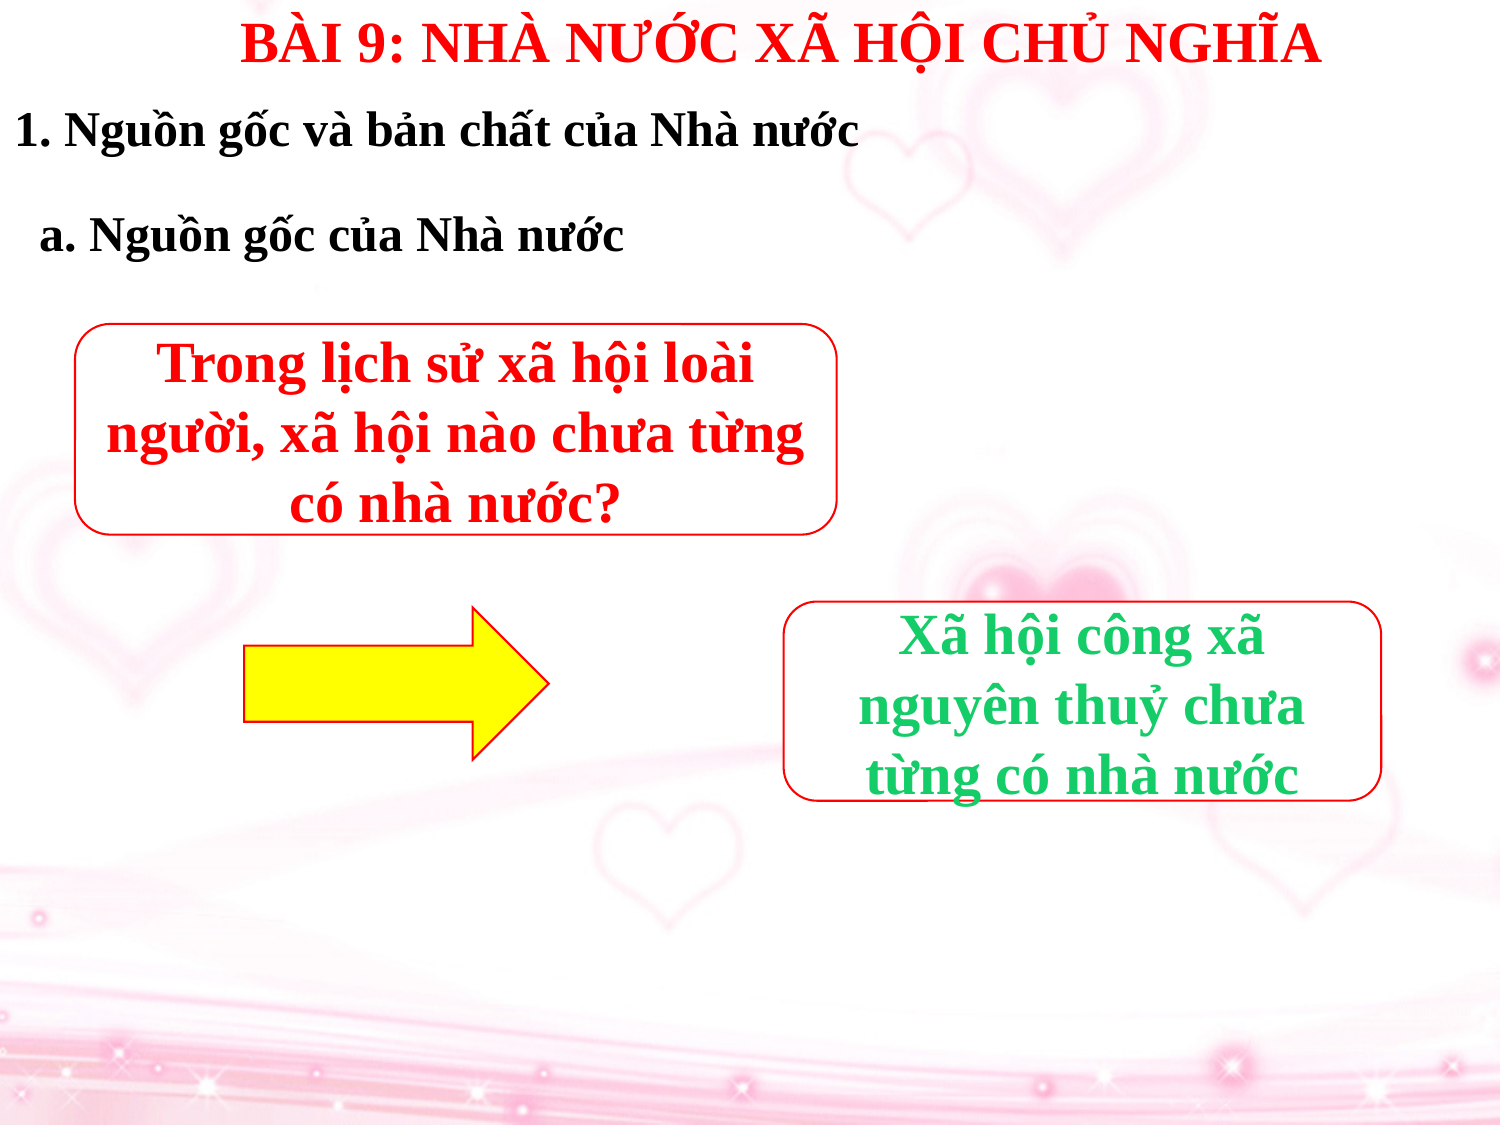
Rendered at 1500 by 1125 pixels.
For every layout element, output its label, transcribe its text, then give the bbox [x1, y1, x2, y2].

text_box [243, 605, 551, 763]
text_box Trong lịch sử xã hội loài người, xã hội nào chưa từng có nhà nước? [73, 322, 838, 536]
text_box 1. Nguồn gốc và bản chất của Nhà nước [0, 88, 1500, 164]
text_box a. Nguồn gốc của Nhà nước [24, 193, 779, 269]
text_box BÀI 9: NHÀ NƯỚC XÃ HỘI CHỦ NGHĨA [106, 0, 1457, 82]
picture [0, 0, 1500, 88]
text_box Xã hội công xã nguyên thuỷ chưa từng có nhà nước [782, 600, 1383, 802]
picture [0, 164, 1500, 1125]
